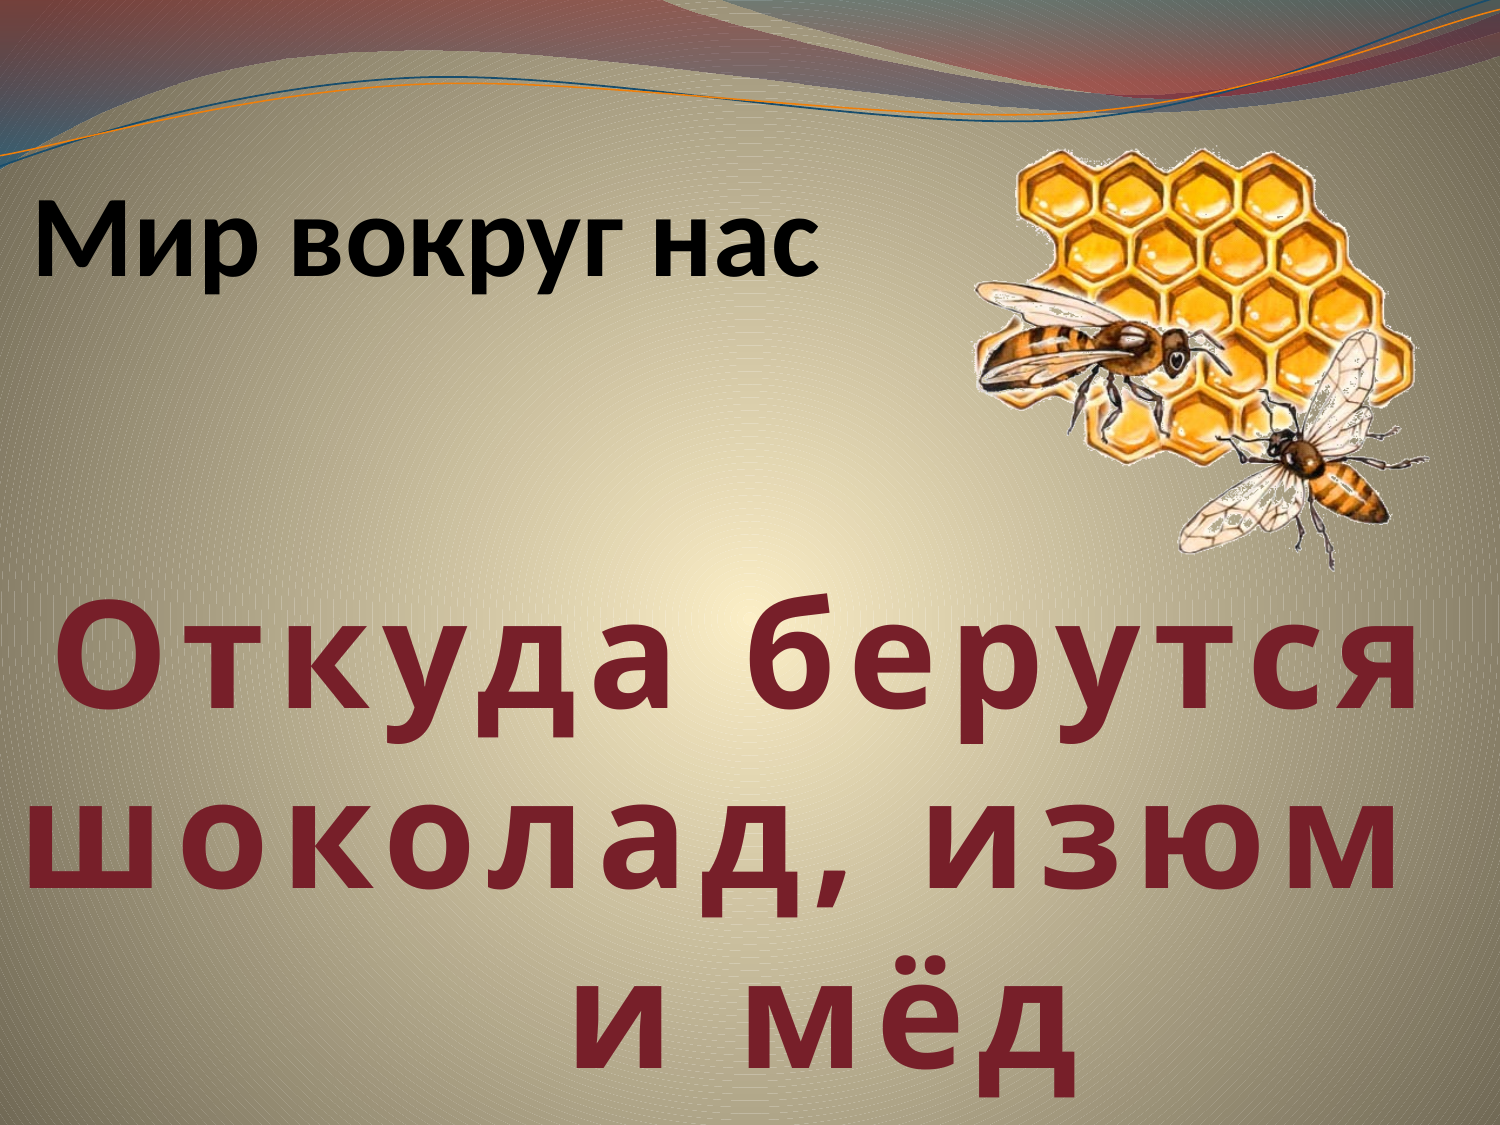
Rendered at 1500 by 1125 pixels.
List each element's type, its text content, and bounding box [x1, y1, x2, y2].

title Мир вокруг нас [0, 0, 856, 301]
subtitle Откуда берутся шоколад, изюм и мёд [0, 550, 1500, 889]
picture [960, 140, 1430, 575]
